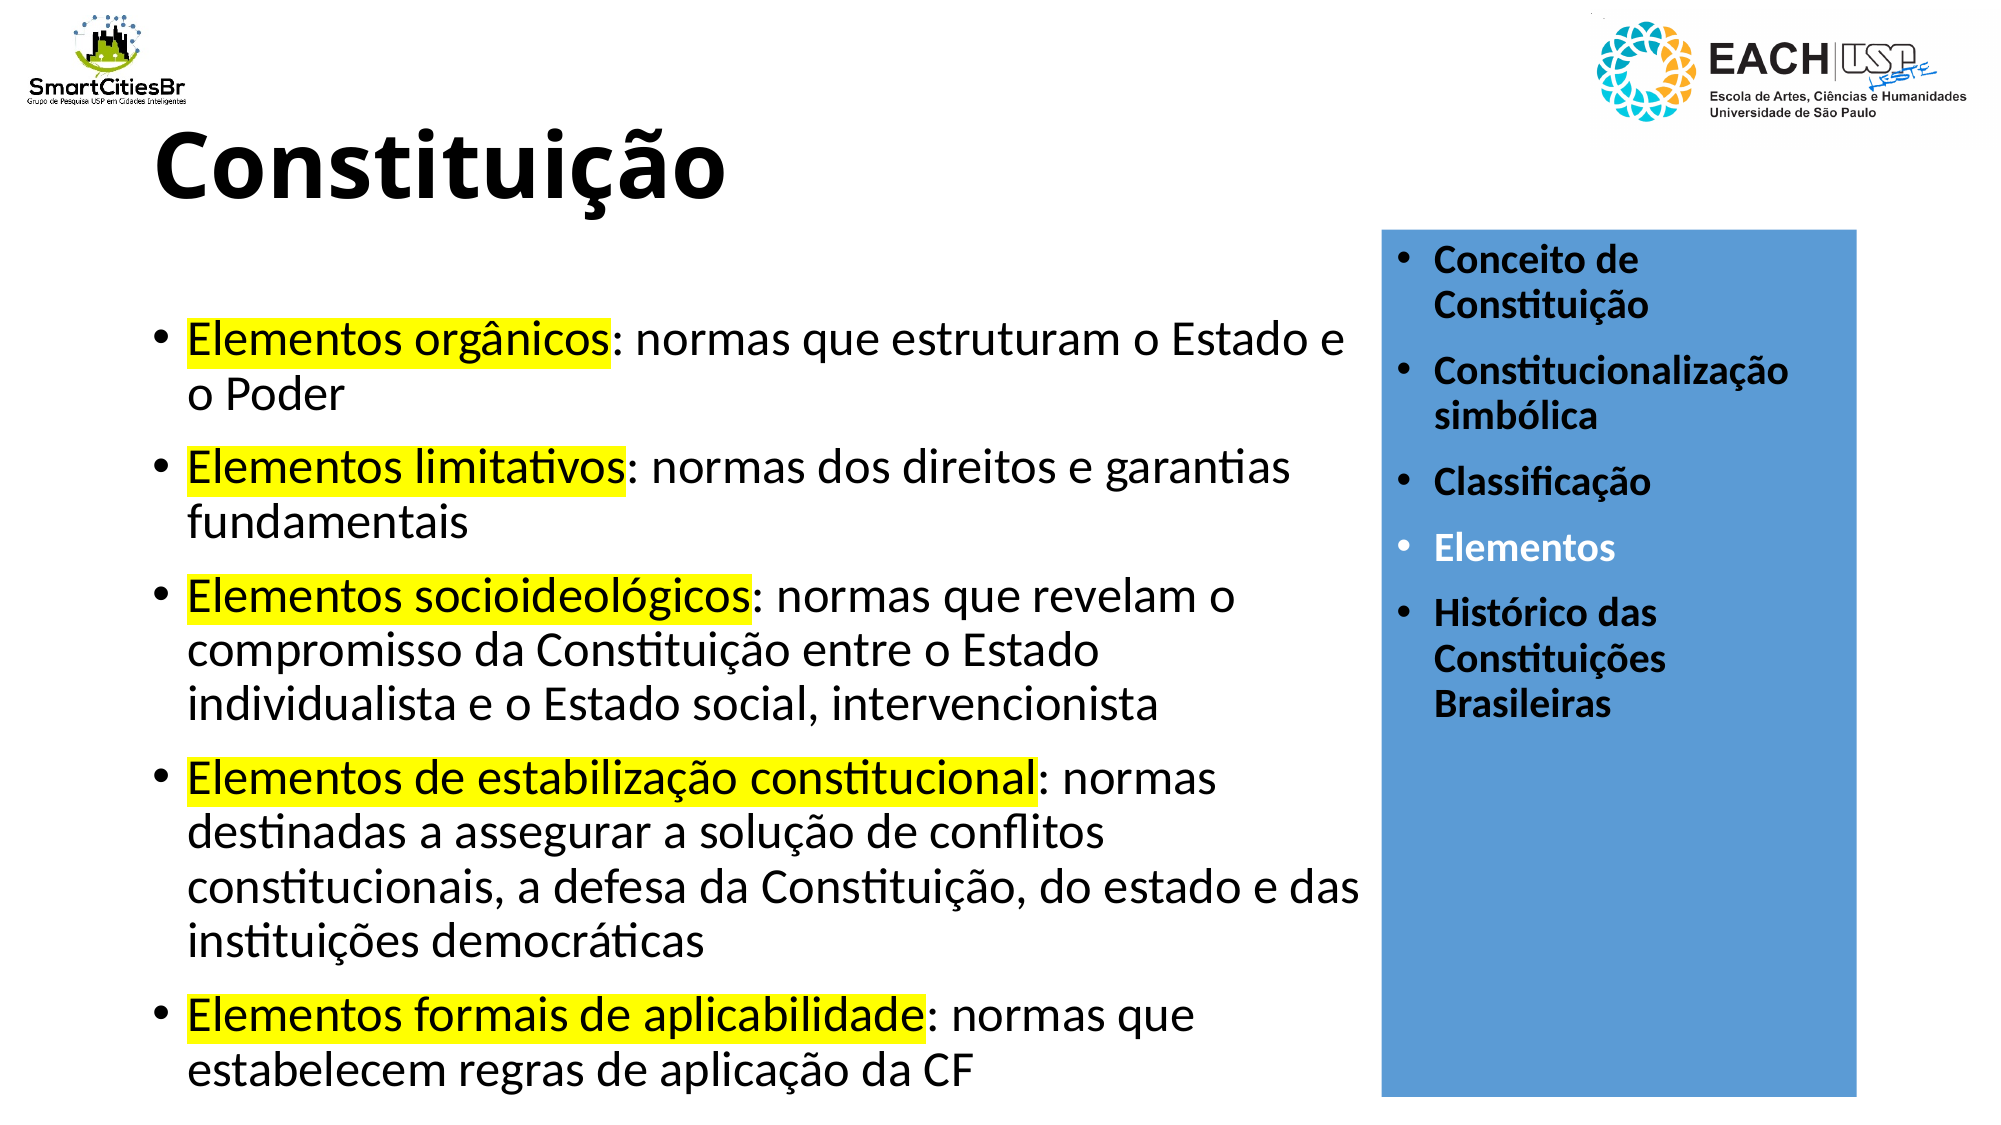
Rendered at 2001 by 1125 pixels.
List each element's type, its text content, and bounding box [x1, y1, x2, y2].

title Constituição [137, 59, 1863, 278]
list Conceito de Constituição Constitucionalização simbólica Classificação Elementos Histórico das Constituições Brasileiras [1381, 229, 1857, 1097]
list Elementos orgânicos: normas que estruturam o Estado e o Poder Elementos limitativos: normas dos direitos e garantias fundamentais Elementos socioideológicos: normas que revelam o compromisso da Constituição entre o Estado individualista e o Estado social, intervencionista Elementos de estabilização constitucional: normas destinadas a assegurar a solução de conflitos constitucionais, a defesa da Constituição, do estado e das instituições democráticas Elementos formais de aplicabilidade: normas que estabelecem regras de aplicação da CF [137, 224, 1382, 1110]
picture [1590, 9, 2000, 150]
picture [27, 15, 186, 105]
